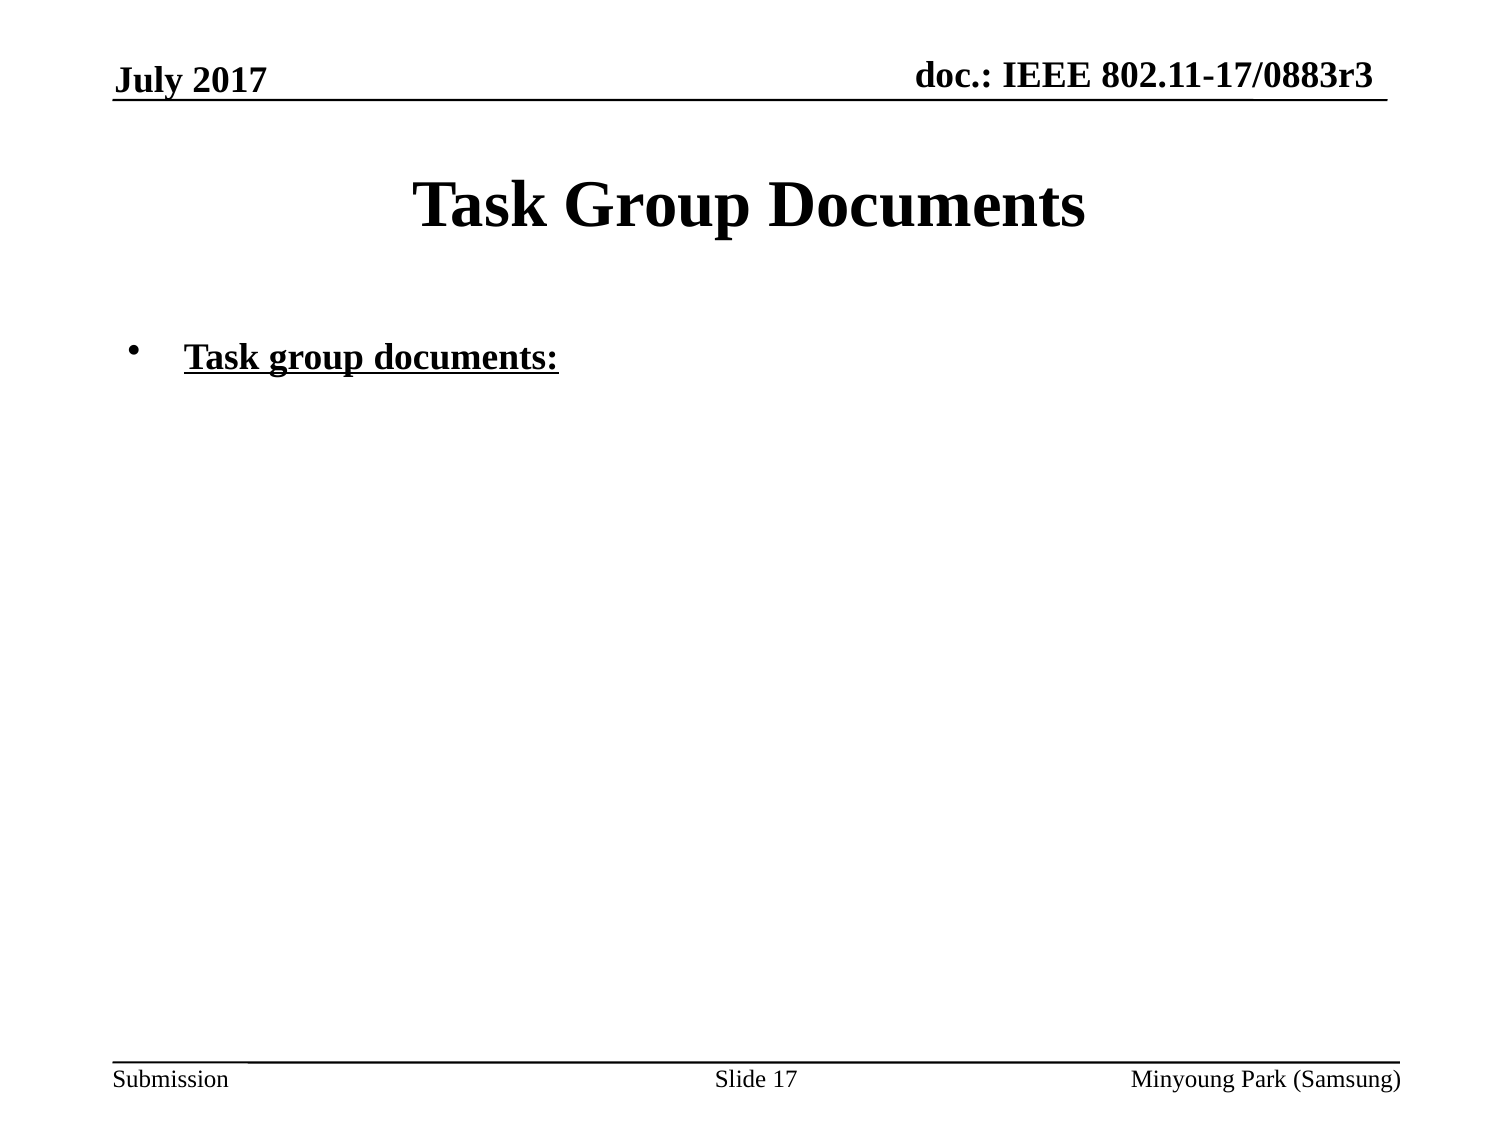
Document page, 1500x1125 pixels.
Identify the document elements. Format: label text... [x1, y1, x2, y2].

title Task Group Documents [112, 112, 1388, 288]
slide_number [114, 54, 374, 101]
slide_number Slide 17 [712, 1061, 800, 1093]
footer Minyoung Park (Samsung) [949, 1061, 1402, 1093]
list Task group documents: [112, 324, 1388, 1000]
